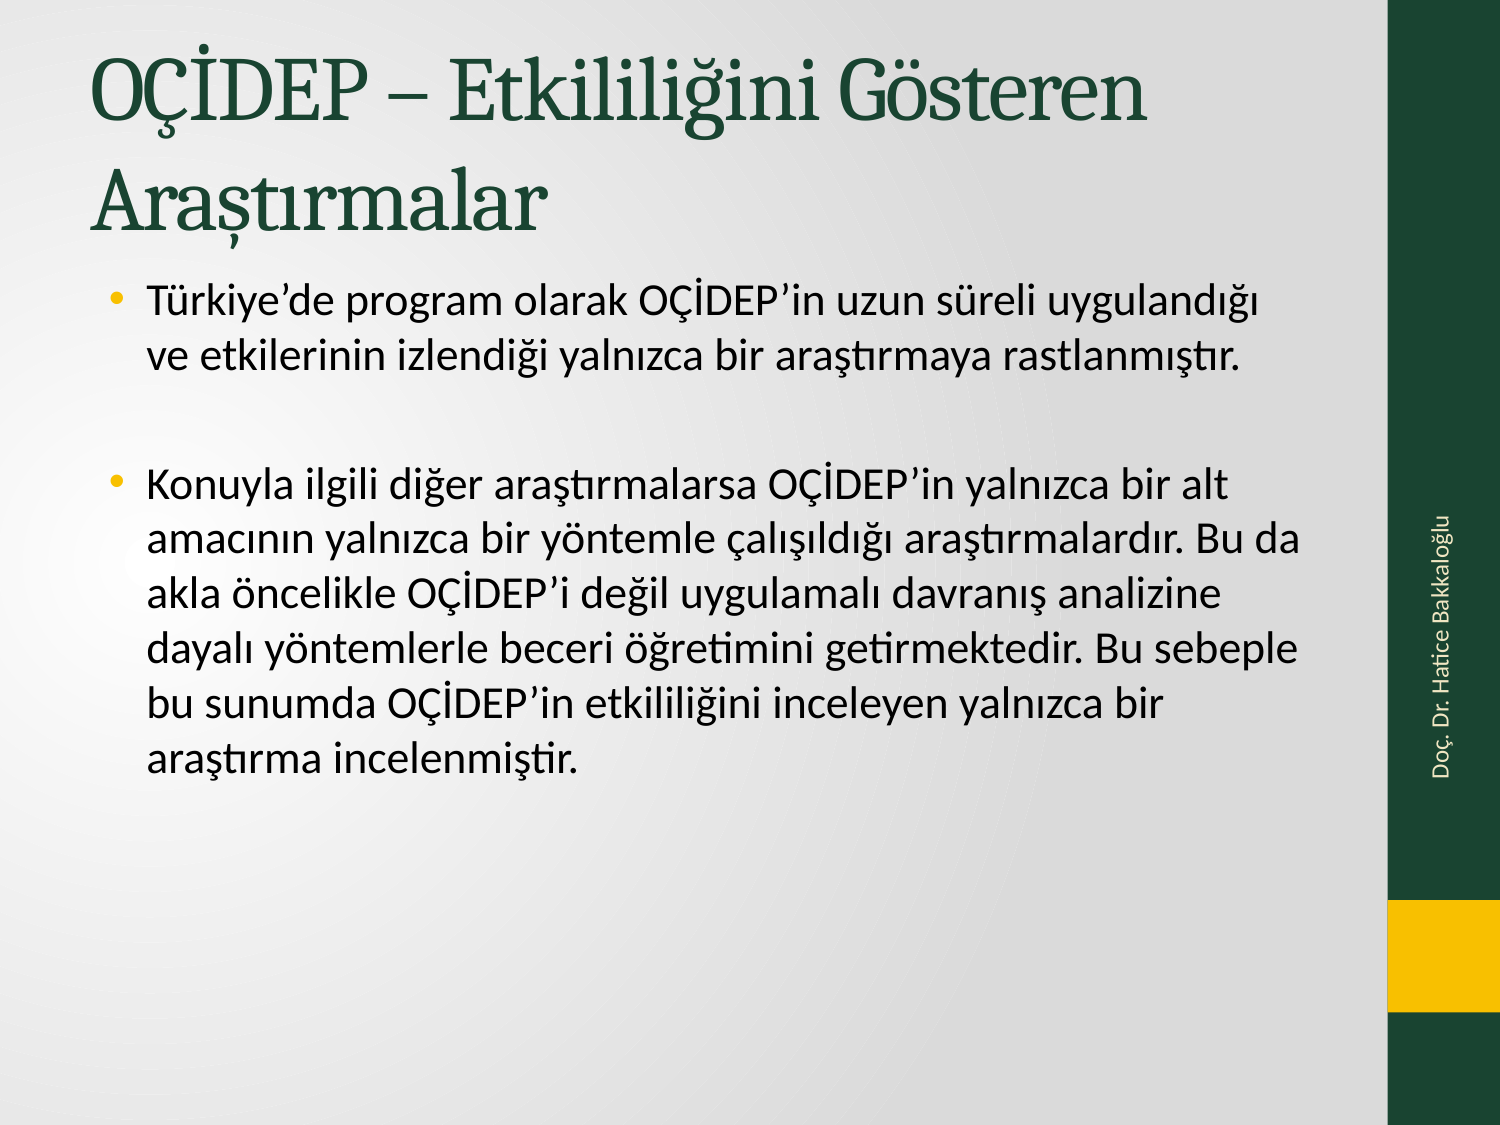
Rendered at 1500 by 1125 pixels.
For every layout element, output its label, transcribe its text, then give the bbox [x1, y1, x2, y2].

title OÇİDEP – Etkililiğini Gösteren Araştırmalar [75, 45, 1325, 233]
footer Doç. Dr. Hatice Bakkaloğlu [1408, 500, 1469, 889]
list Türkiye’de program olarak OÇİDEP’in uzun süreli uygulandığı ve etkilerinin izlendiği yalnızca bir araştırmaya rastlanmıştır. Konuyla ilgili diğer araştırmalarsa OÇİDEP’in yalnızca bir alt amacının yalnızca bir yöntemle çalışıldığı araştırmalardır. Bu da akla öncelikle OÇİDEP’i değil uygulamalı davranış analizine dayalı yöntemlerle beceri öğretimini getirmektedir. Bu sebeple bu sunumda OÇİDEP’in etkililiğini inceleyen yalnızca bir araştırma incelenmiştir. [75, 262, 1325, 1050]
